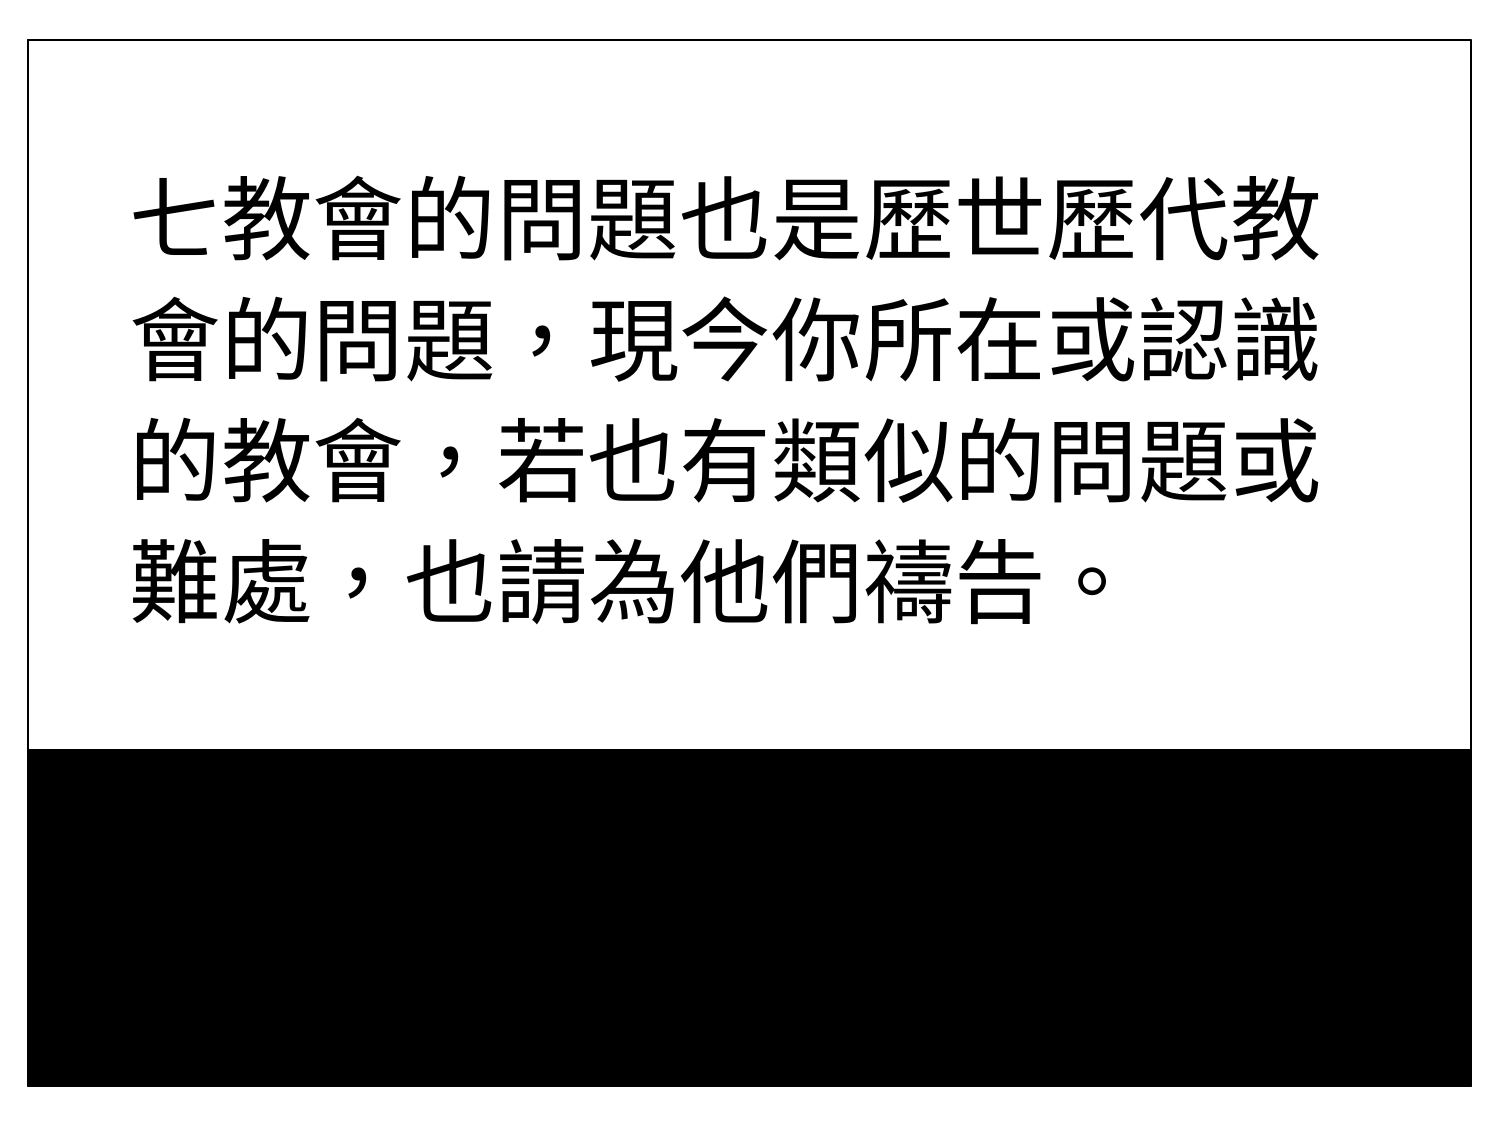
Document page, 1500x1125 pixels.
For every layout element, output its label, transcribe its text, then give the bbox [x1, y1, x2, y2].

text_box [27, 748, 1472, 1088]
text_box [27, 38, 1472, 748]
list 七教會的問題也是歷世歷代教會的問題，現今你所在或認識的教會，若也有類似的問題或難處，也請為他們禱告。 [114, 75, 1391, 711]
